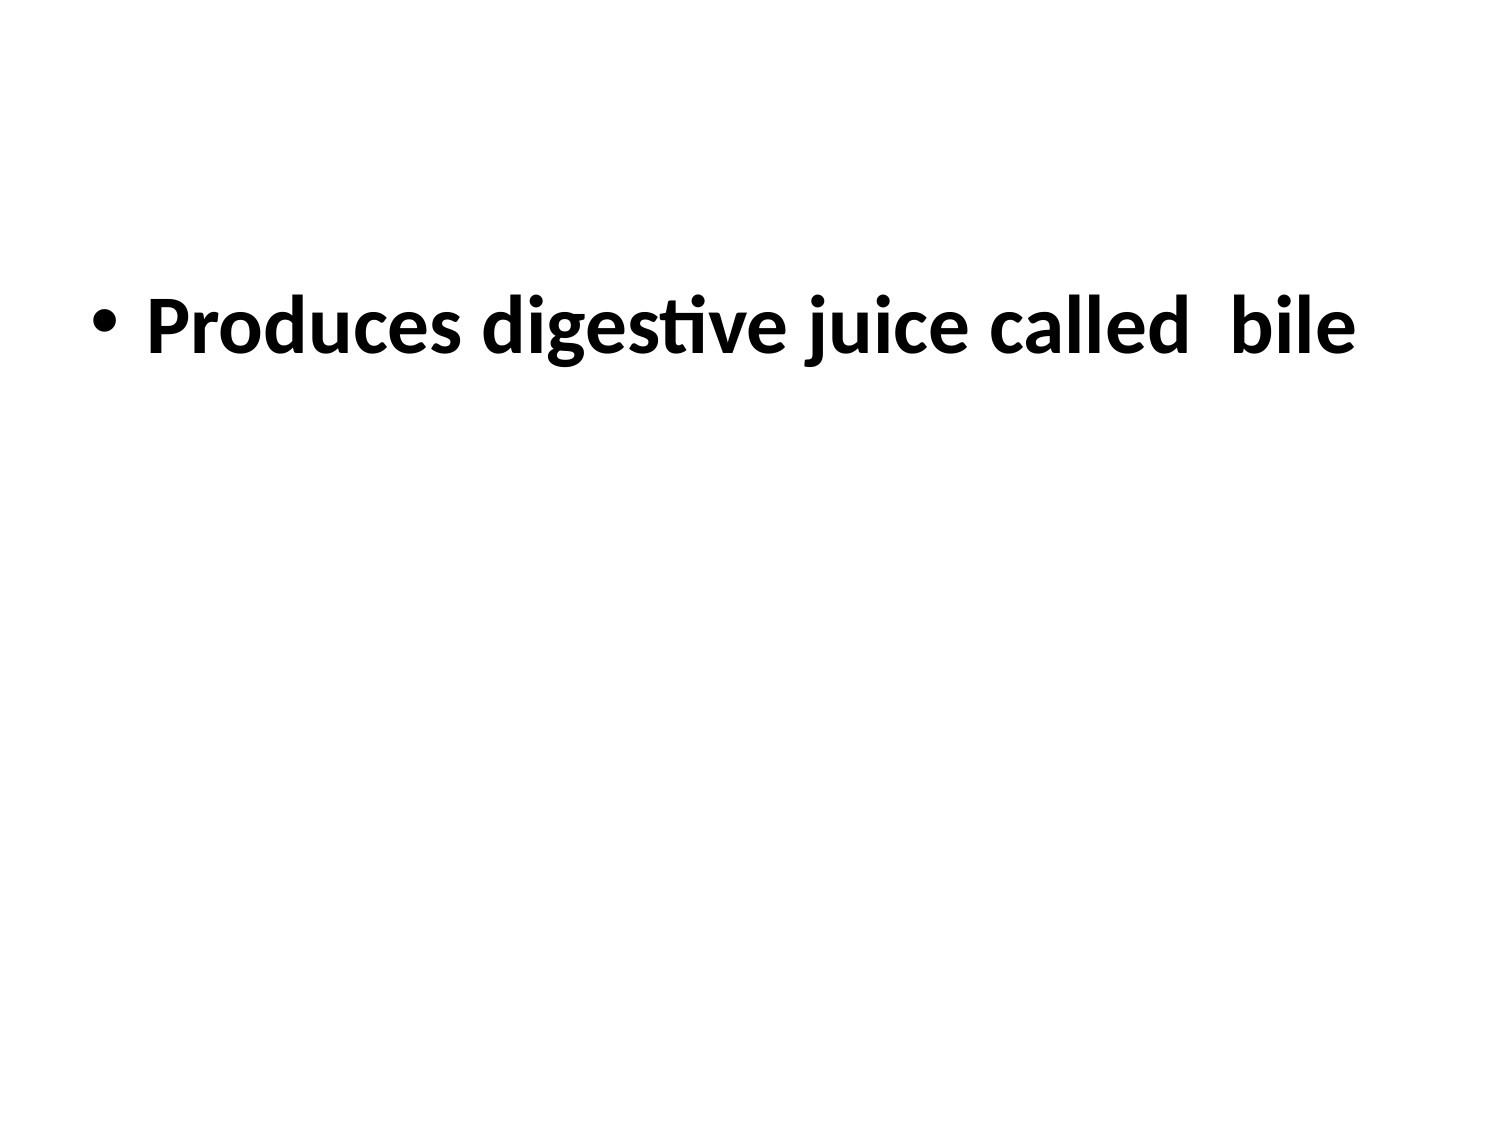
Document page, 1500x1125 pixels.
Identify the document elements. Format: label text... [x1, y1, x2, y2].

list Produces digestive juice called bile [75, 262, 1425, 1005]
